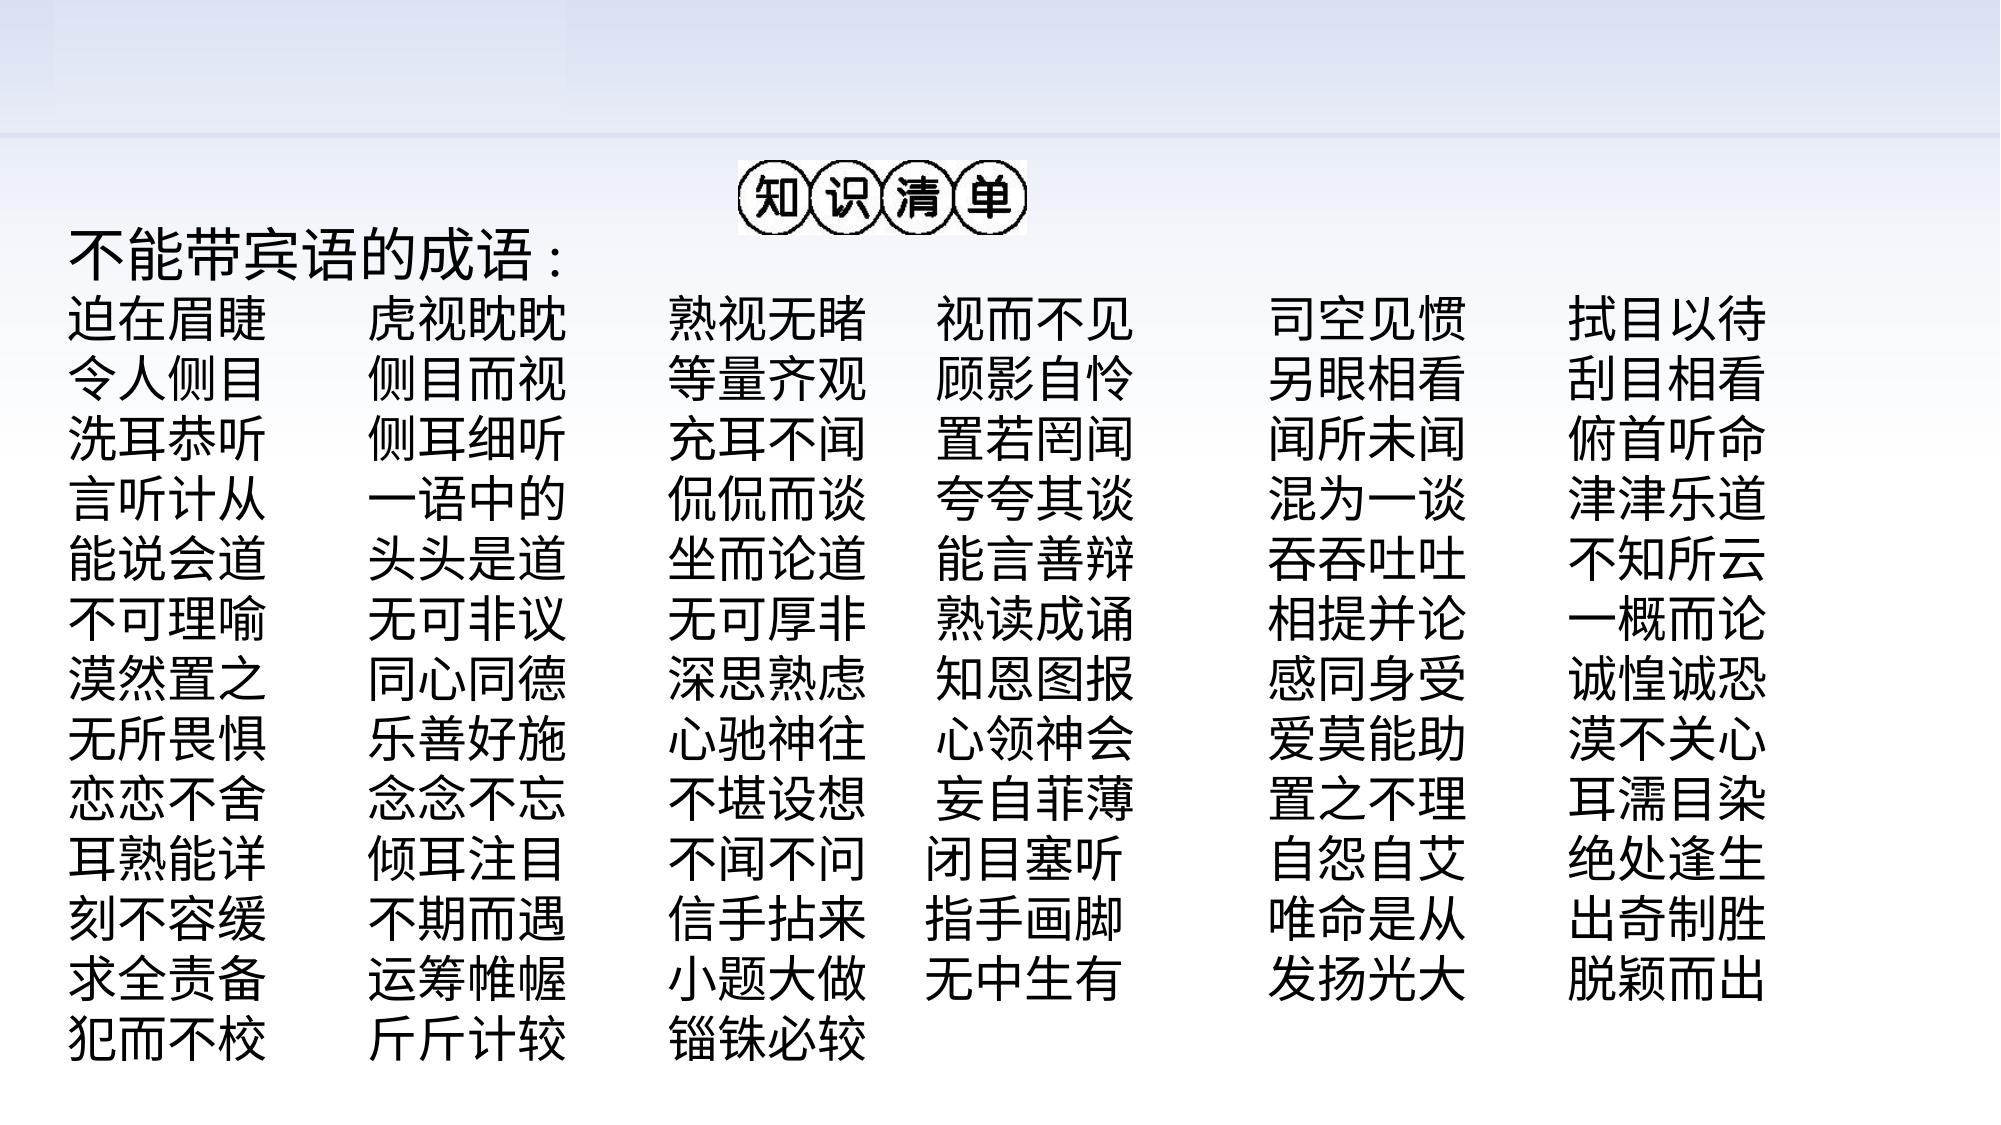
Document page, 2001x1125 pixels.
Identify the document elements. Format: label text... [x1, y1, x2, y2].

text_box 不能带宾语的成语: 迫在眉睫 虎视眈眈 熟视无睹 视而不见 司空见惯 拭目以待 令人侧目 侧目而视 等量齐观 顾影自怜 另眼相看 刮目相看 洗耳恭听 侧耳细听 充耳不闻 置若罔闻 闻所未闻 俯首听命 言听计从 一语中的 侃侃而谈 夸夸其谈 混为一谈 津津乐道 能说会道 头头是道 坐而论道 能言善辩 吞吞吐吐 不知所云 不可理喻 无可非议 无可厚非 熟读成诵 相提并论 一概而论 漠然置之 同心同德 深思熟虑 知恩图报 感同身受 诚惶诚恐 无所畏惧 乐善好施 心驰神往 心领神会 爱莫能助 漠不关心 恋恋不舍 念念不忘 不堪设想 妄自菲薄 置之不理 耳濡目染 耳熟能详 倾耳注目 不闻不问 闭目塞听 自怨自艾 绝处逢生 刻不容缓 不期而遇 信手拈来 指手画脚 唯命是从 出奇制胜 求全责备 运筹帷幄 小题大做 无中生有 发扬光大 脱颖而出 犯而不校 斤斤计较 锱铢必较 [53, 210, 2000, 1102]
picture [0, 0, 2000, 1125]
